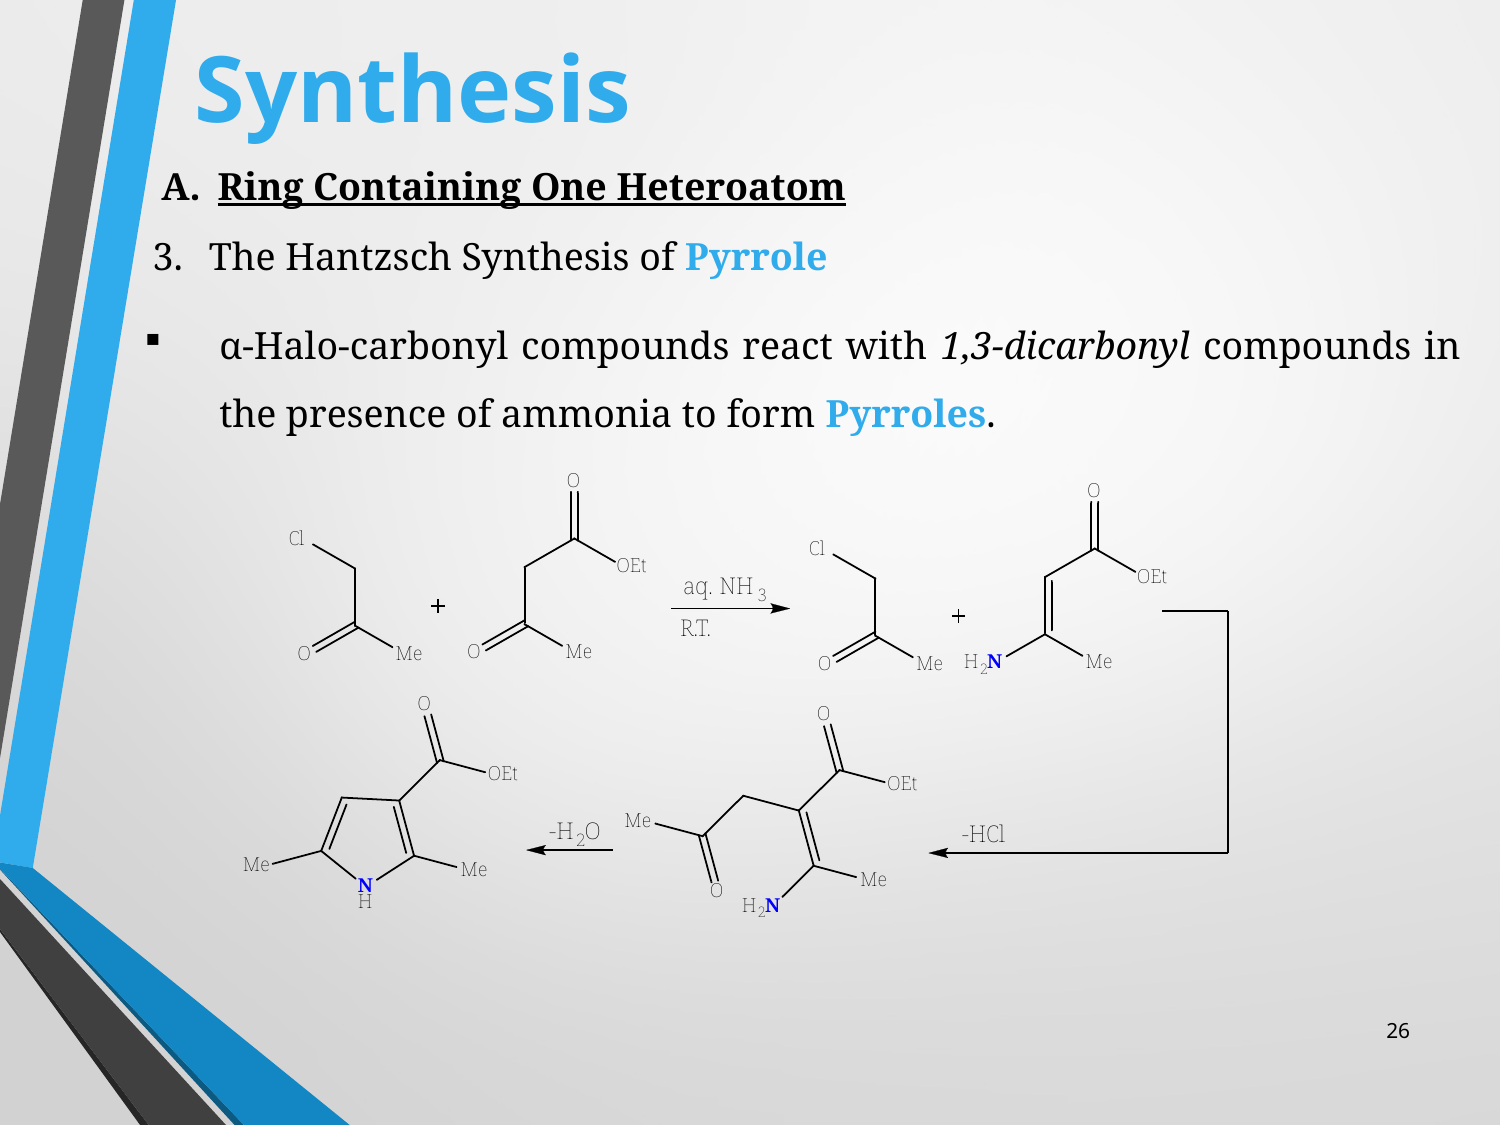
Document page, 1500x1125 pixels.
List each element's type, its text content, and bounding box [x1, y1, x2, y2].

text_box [239, 469, 1241, 930]
text_box α-Halo-carbonyl compounds react with 1,3-dicarbonyl compounds in the presence of ammonia to form Pyrroles. [129, 292, 1476, 443]
title Synthesis [179, 28, 1444, 132]
text_box Ring Containing One Heteroatom [146, 132, 1485, 216]
slide_number 26 [1354, 1001, 1425, 1062]
text_box The Hantzsch Synthesis of Pyrrole [137, 203, 1476, 286]
